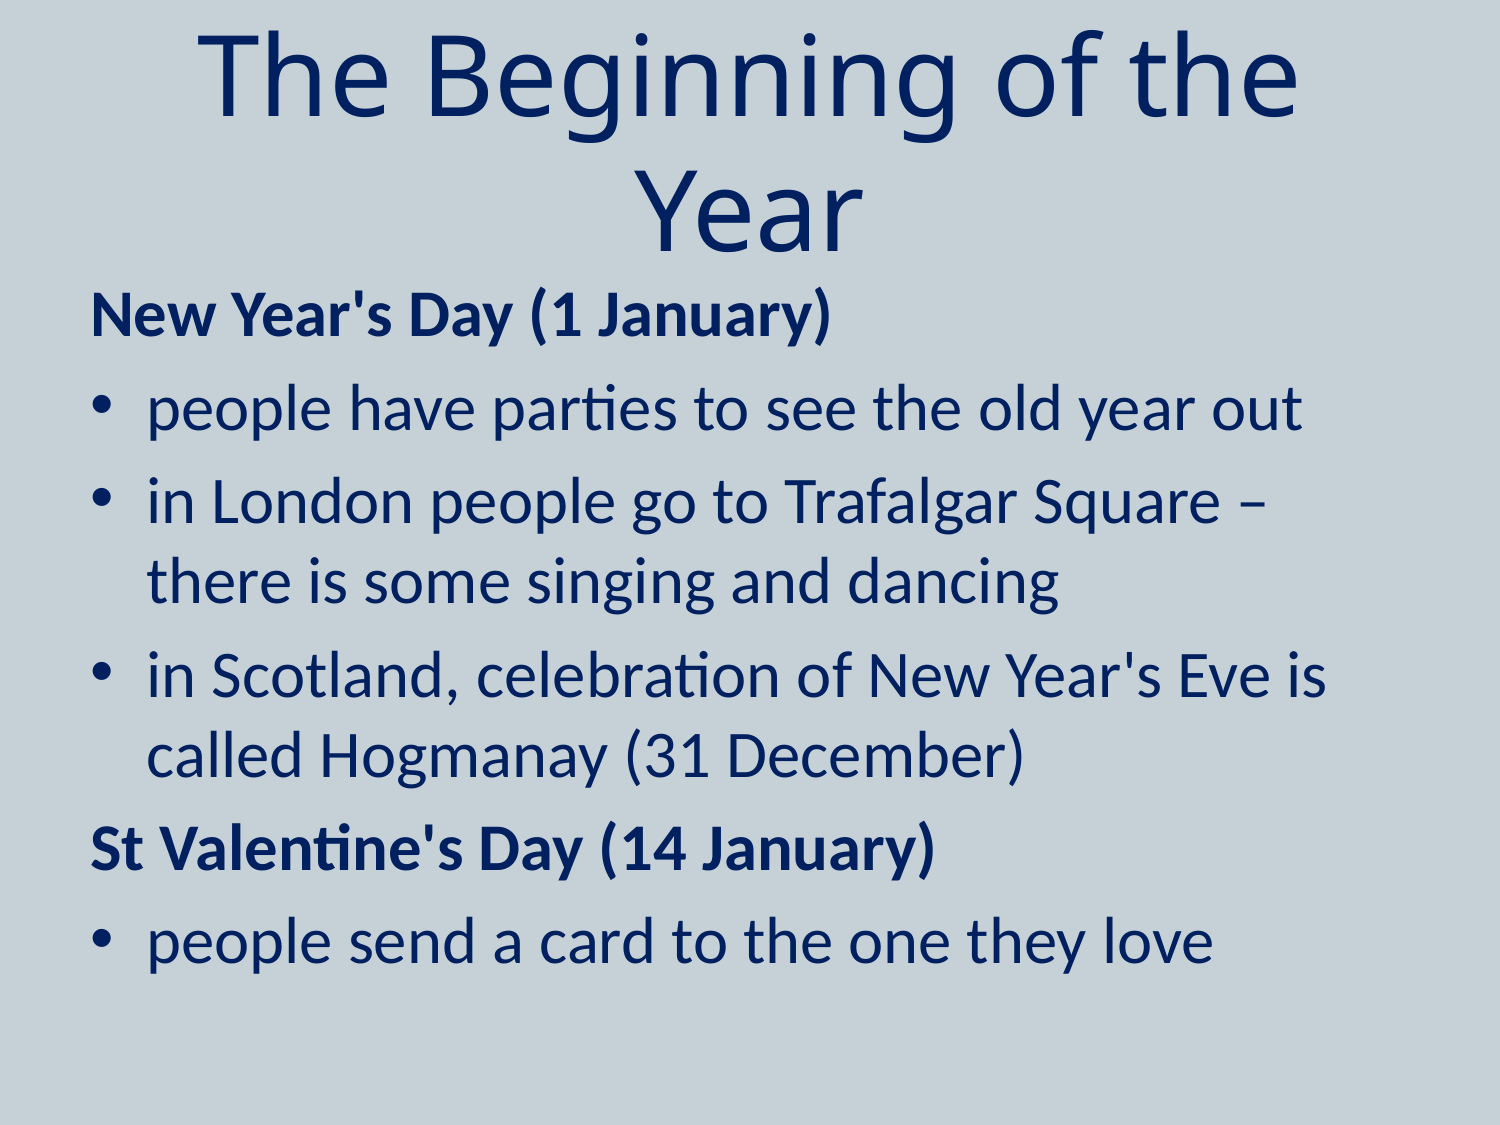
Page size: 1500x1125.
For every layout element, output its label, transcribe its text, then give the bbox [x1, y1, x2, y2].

title The Beginning of the Year [75, 45, 1425, 233]
list New Year's Day (1 January) people have parties to see the old year out in London people go to Trafalgar Square – there is some singing and dancing in Scotland, celebration of New Year's Eve is called Hogmanay (31 December) St Valentine's Day (14 January) people send a card to the one they love [75, 262, 1425, 1106]
